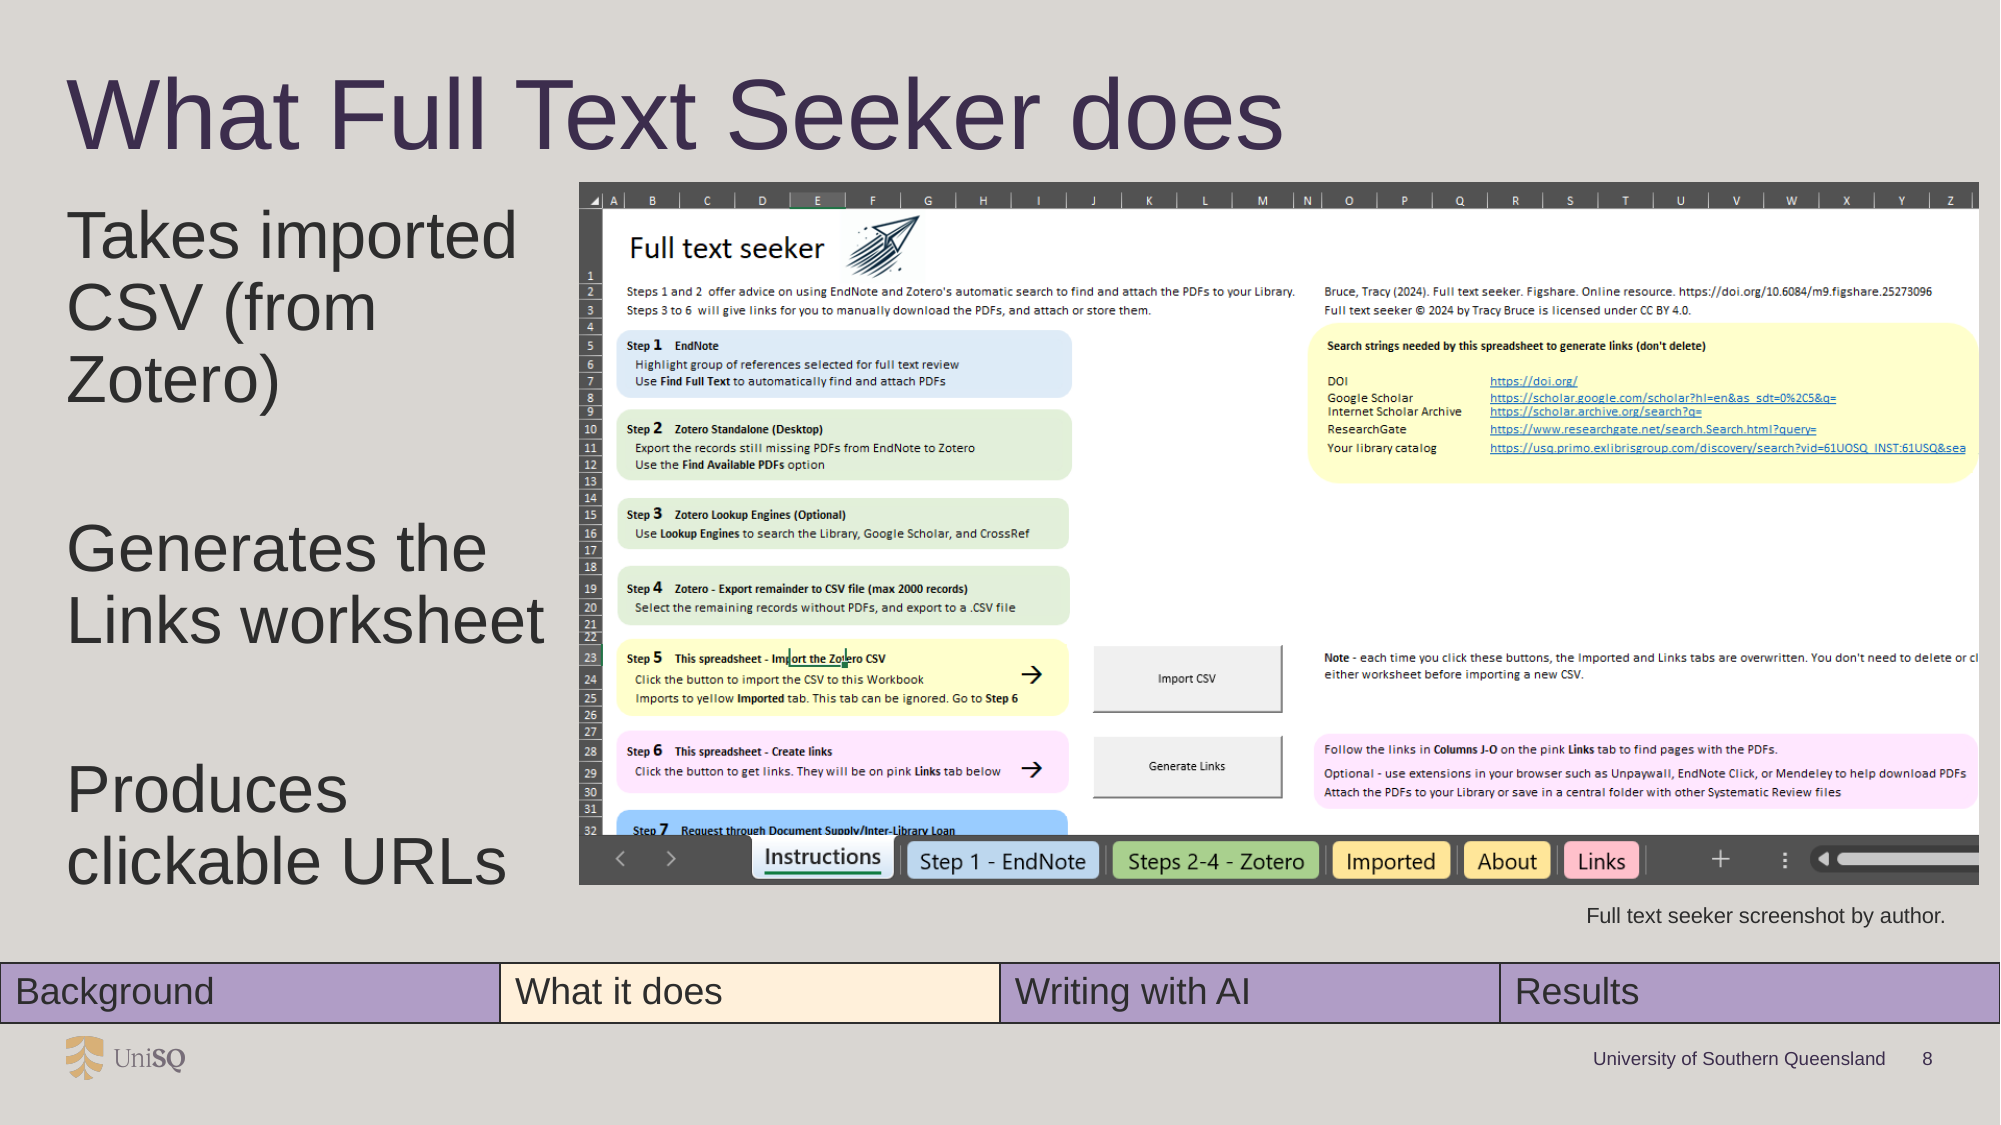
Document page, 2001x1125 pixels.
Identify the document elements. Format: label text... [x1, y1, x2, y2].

slide_number 8 [1885, 1028, 1933, 1088]
list Takes imported CSV (from Zotero) Generates the Links worksheet Produces clickable URLs [66, 201, 562, 906]
table_header Writing with AI [1001, 964, 1499, 1022]
text_box Full text seeker screenshot by author. [1571, 894, 2000, 936]
footer University of Southern Queensland [636, 1028, 1885, 1088]
table_header Background [1, 964, 499, 1022]
table_header Results [1501, 964, 1999, 1022]
table_header What it does [501, 964, 999, 1022]
picture [579, 182, 1979, 885]
title What Full Text Seeker does [66, 63, 1428, 163]
